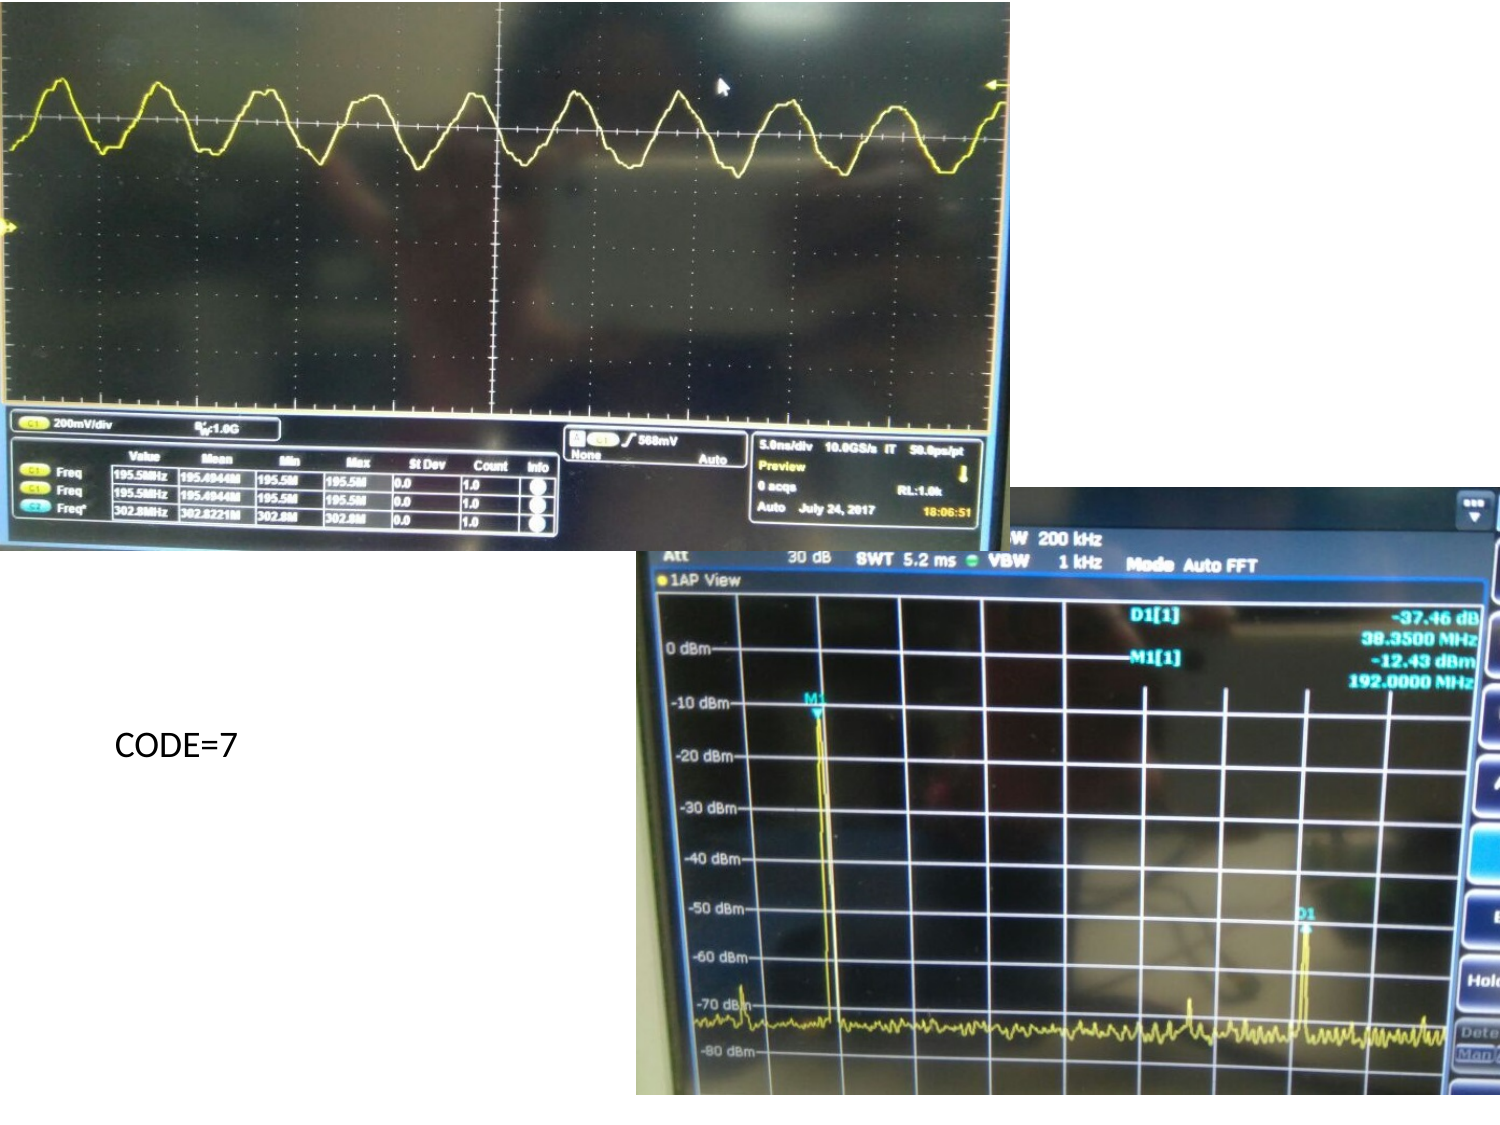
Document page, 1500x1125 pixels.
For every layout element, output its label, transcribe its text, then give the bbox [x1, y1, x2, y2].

picture [0, 2, 1500, 1095]
text_box CODE=7 [99, 712, 375, 773]
